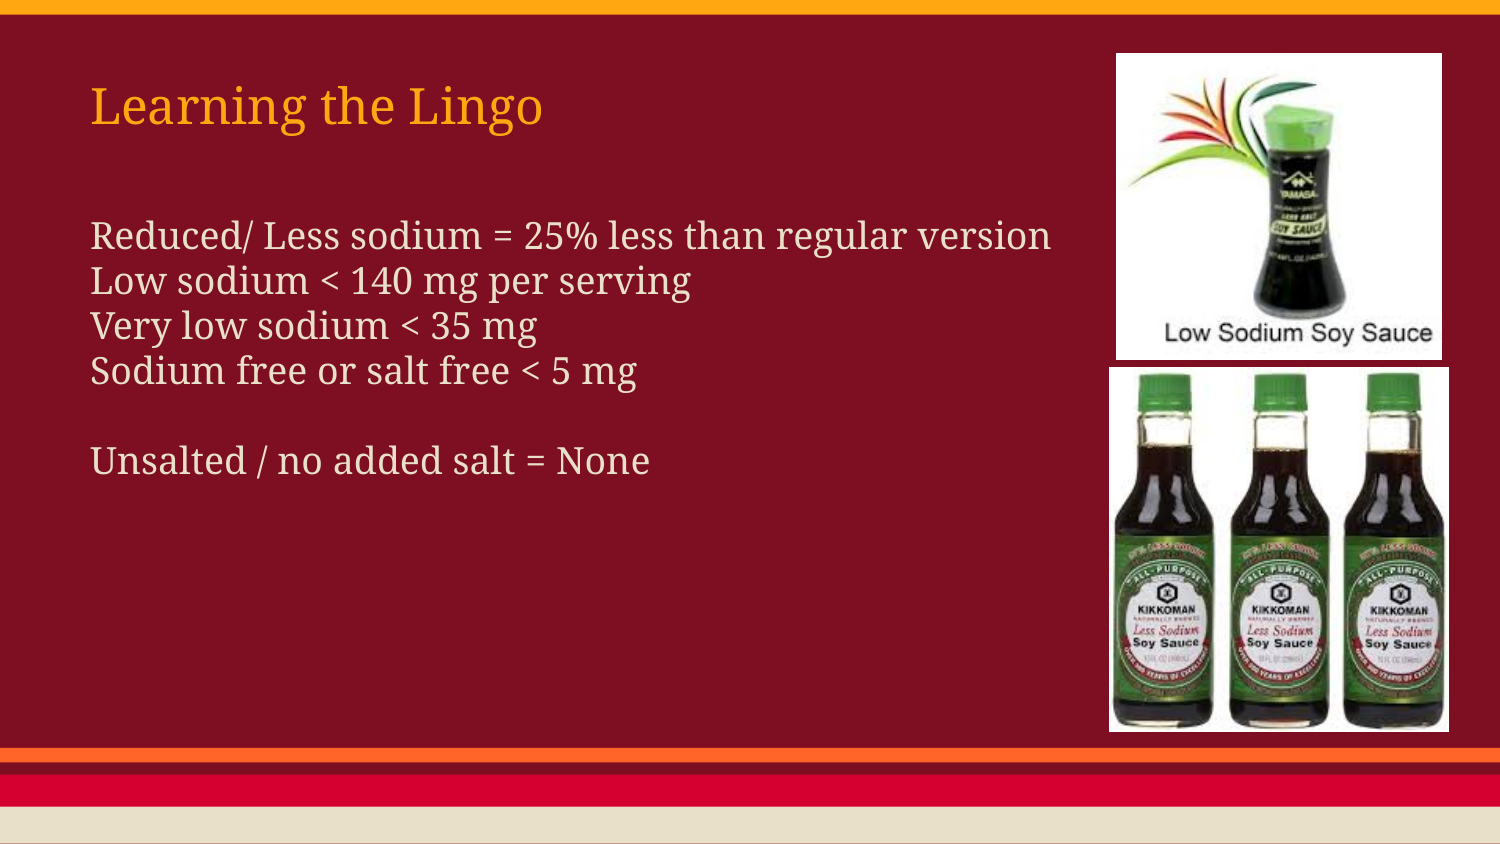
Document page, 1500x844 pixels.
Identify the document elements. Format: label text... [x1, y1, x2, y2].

picture [1109, 366, 1450, 732]
title Learning the Lingo [75, 33, 1425, 175]
picture [1116, 53, 1443, 360]
list Reduced/ Less sodium = 25% less than regular version Low sodium < 140 mg per serving Very low sodium < 35 mg Sodium free or salt free < 5 mg Unsalted / no added salt = None [75, 196, 1112, 733]
